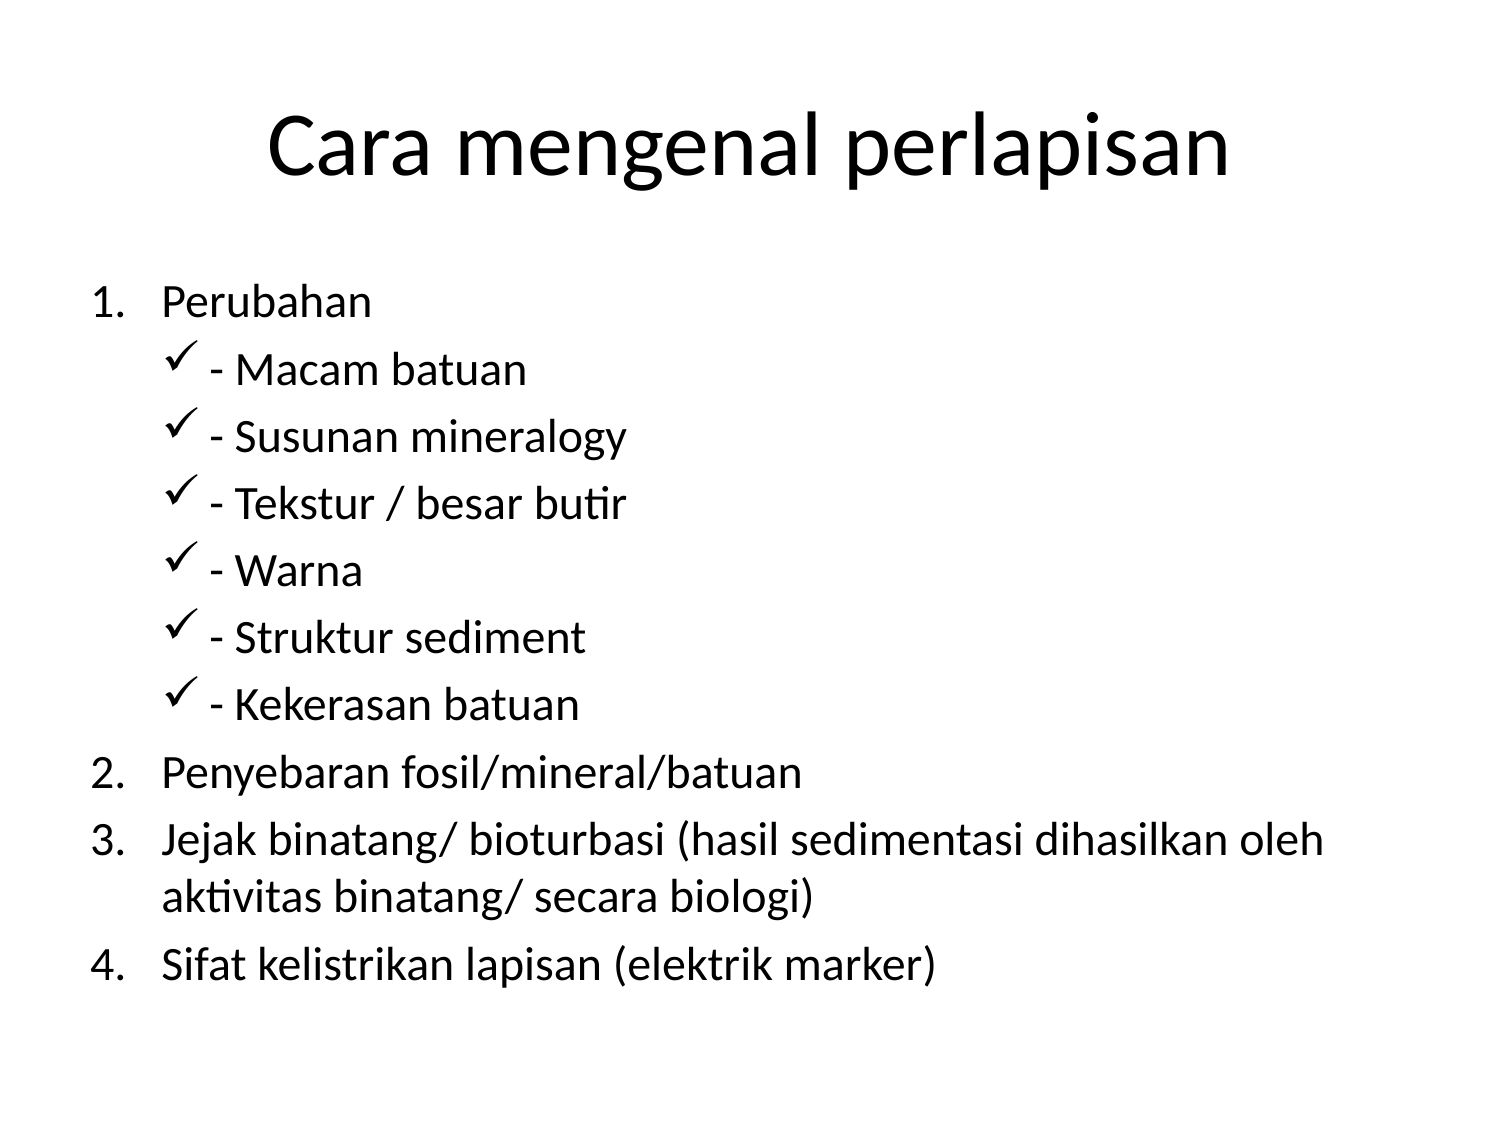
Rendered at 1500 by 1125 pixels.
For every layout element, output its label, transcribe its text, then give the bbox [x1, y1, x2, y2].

title Cara mengenal perlapisan [75, 45, 1425, 233]
list Perubahan - Macam batuan - Susunan mineralogy - Tekstur / besar butir - Warna - Struktur sediment - Kekerasan batuan Penyebaran fosil/mineral/batuan Jejak binatang/ bioturbasi (hasil sedimentasi dihasilkan oleh aktivitas binatang/ secara biologi) Sifat kelistrikan lapisan (elektrik marker) [75, 262, 1425, 1005]
